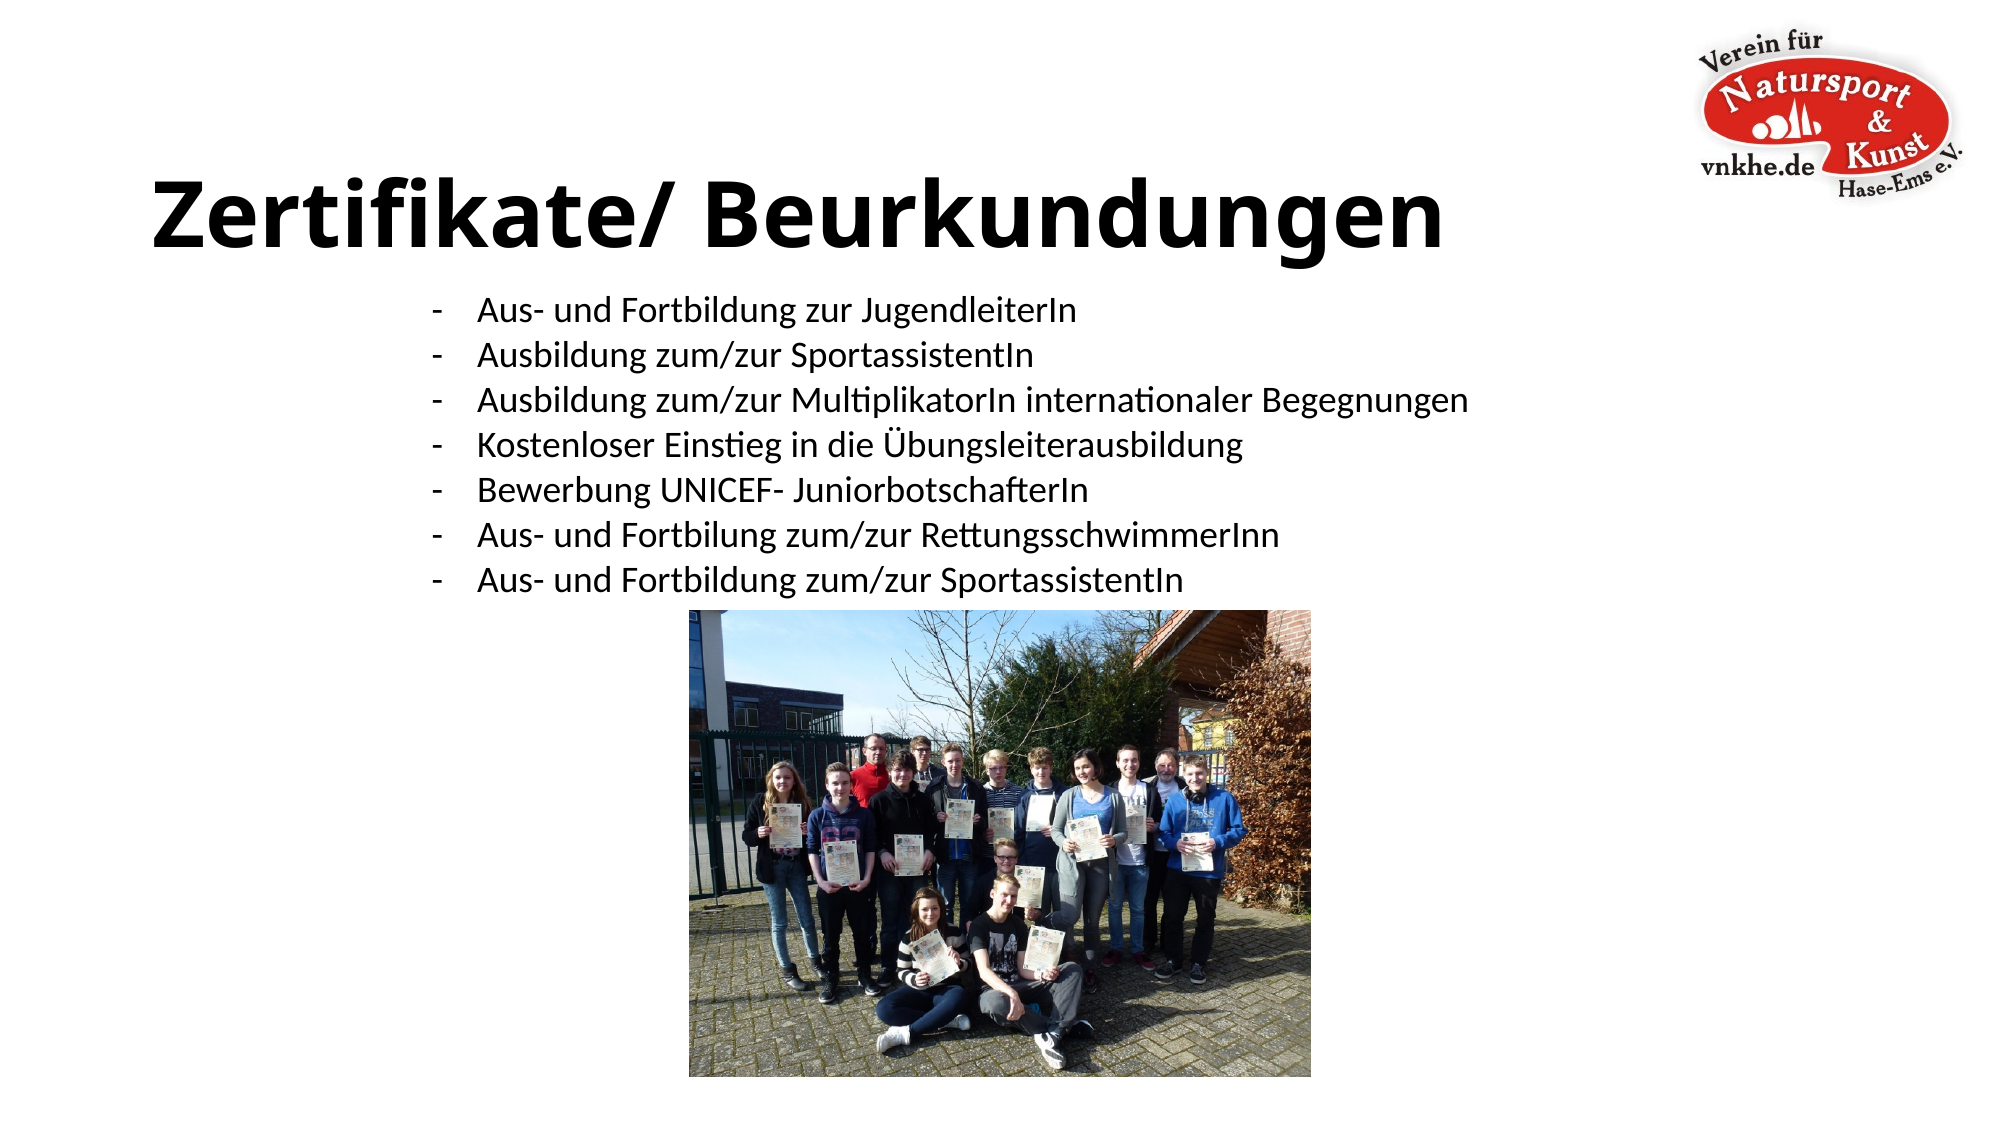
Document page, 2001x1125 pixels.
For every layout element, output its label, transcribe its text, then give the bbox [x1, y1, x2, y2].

picture [689, 610, 1311, 1077]
title Zertifikate/ Beurkundungen [137, 59, 1863, 278]
picture [1689, 13, 1974, 210]
text_box - Aus- und Fortbildung zur JugendleiterIn - Ausbildung zum/zur SportassistentIn - Ausbildung zum/zur MultiplikatorIn internationaler Begegnungen - Kostenloser Einstieg in die Übungsleiterausbildung - Bewerbung UNICEF- JuniorbotschafterIn - Aus- und Fortbilung zum/zur RettungsschwimmerInn - Aus- und Fortbildung zum/zur SportassistentIn [416, 277, 1610, 607]
